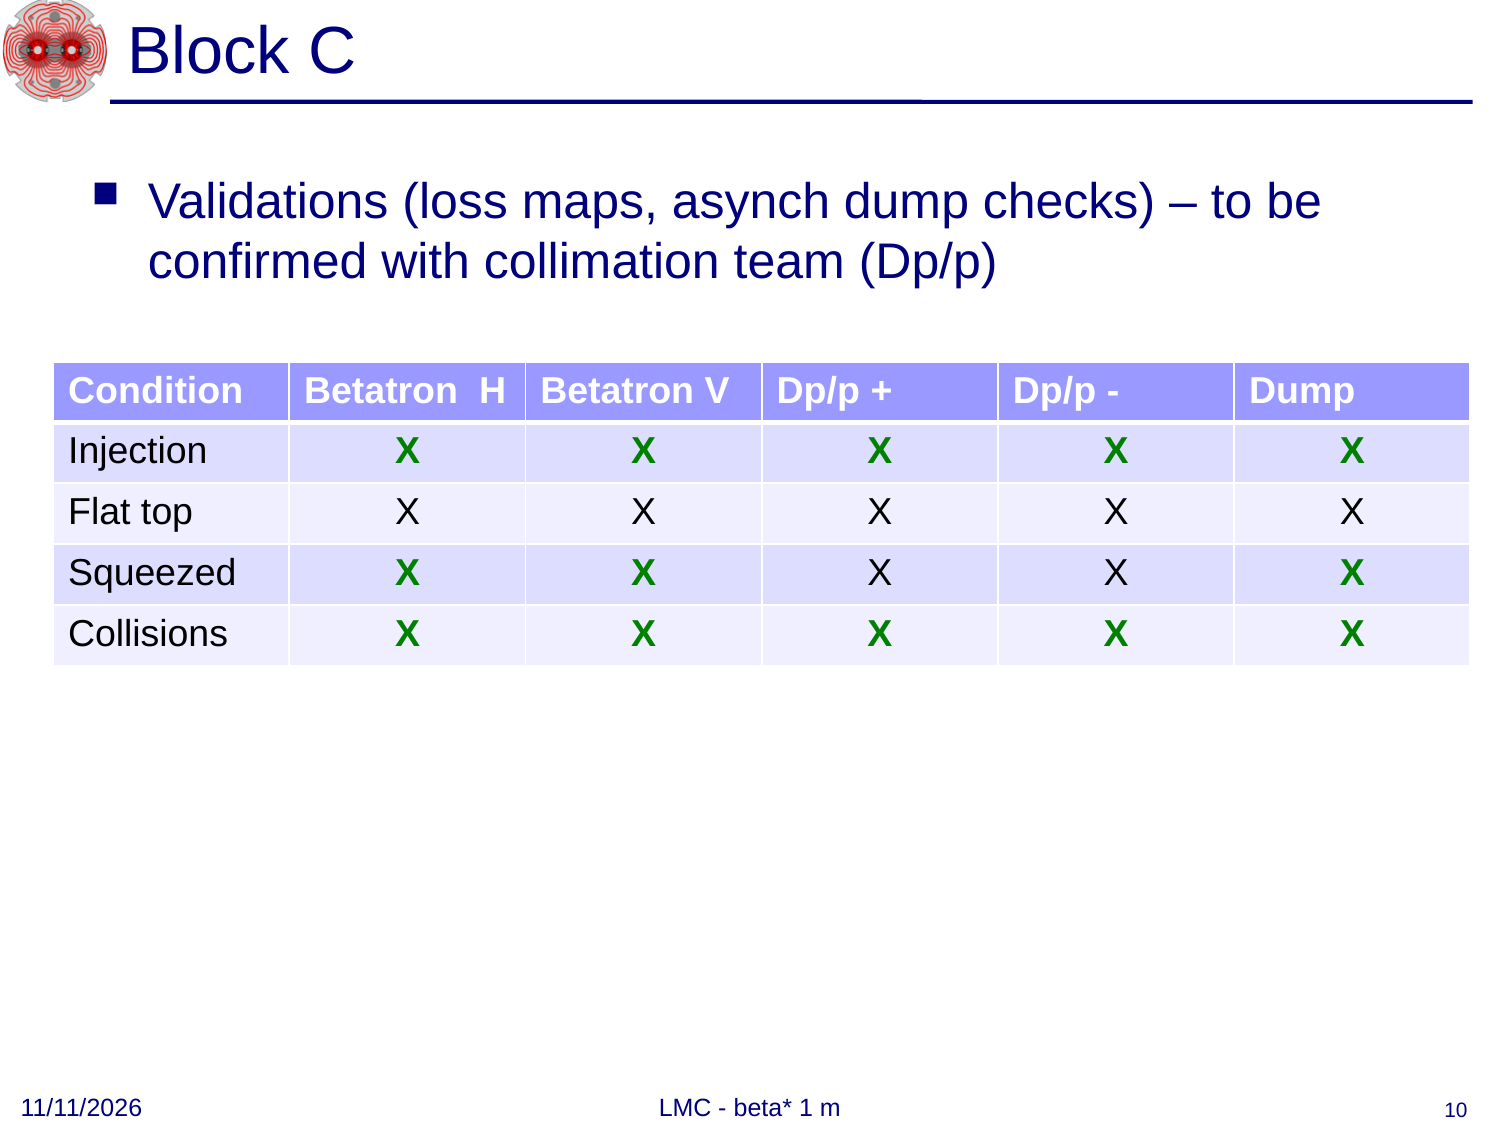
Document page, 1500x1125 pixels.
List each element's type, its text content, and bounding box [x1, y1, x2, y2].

table_header Condition [54, 363, 288, 420]
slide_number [5, 1085, 356, 1125]
table_cell Flat top [54, 484, 288, 543]
table_cell X [290, 425, 525, 482]
table_cell X [763, 425, 997, 482]
table_cell X [999, 484, 1233, 543]
list Validations (loss maps, asynch dump checks) – to be confirmed with collimation team (Dp/p) [76, 160, 1448, 361]
table_cell X [763, 606, 997, 665]
table_cell X [763, 484, 997, 543]
table_header Dp/p - [999, 363, 1233, 420]
table_cell X [290, 545, 525, 604]
picture [0, 0, 108, 103]
table_cell X [526, 484, 761, 543]
table_cell Squeezed [54, 545, 288, 604]
table_cell X [1235, 545, 1469, 604]
table_cell X [526, 606, 761, 665]
table_cell X [1235, 425, 1469, 482]
table_cell X [290, 484, 525, 543]
footer LMC - beta* 1 m [512, 1087, 988, 1125]
table_cell X [1235, 484, 1469, 543]
table_header Betatron H [290, 363, 525, 420]
table_header Betatron V [526, 363, 761, 420]
table_header Dp/p + [763, 363, 997, 420]
table_cell X [1235, 606, 1469, 665]
table_cell X [999, 545, 1233, 604]
table_cell Injection [54, 425, 288, 482]
table_cell X [763, 545, 997, 604]
table_cell X [999, 425, 1233, 482]
table_cell X [290, 606, 525, 665]
title Block C [111, 3, 1463, 91]
slide_number 10 [1131, 1087, 1483, 1125]
table_cell X [526, 545, 761, 604]
table_cell Collisions [54, 606, 288, 665]
table_header Dump [1235, 363, 1469, 420]
table_cell X [999, 606, 1233, 665]
table_cell X [526, 425, 761, 482]
